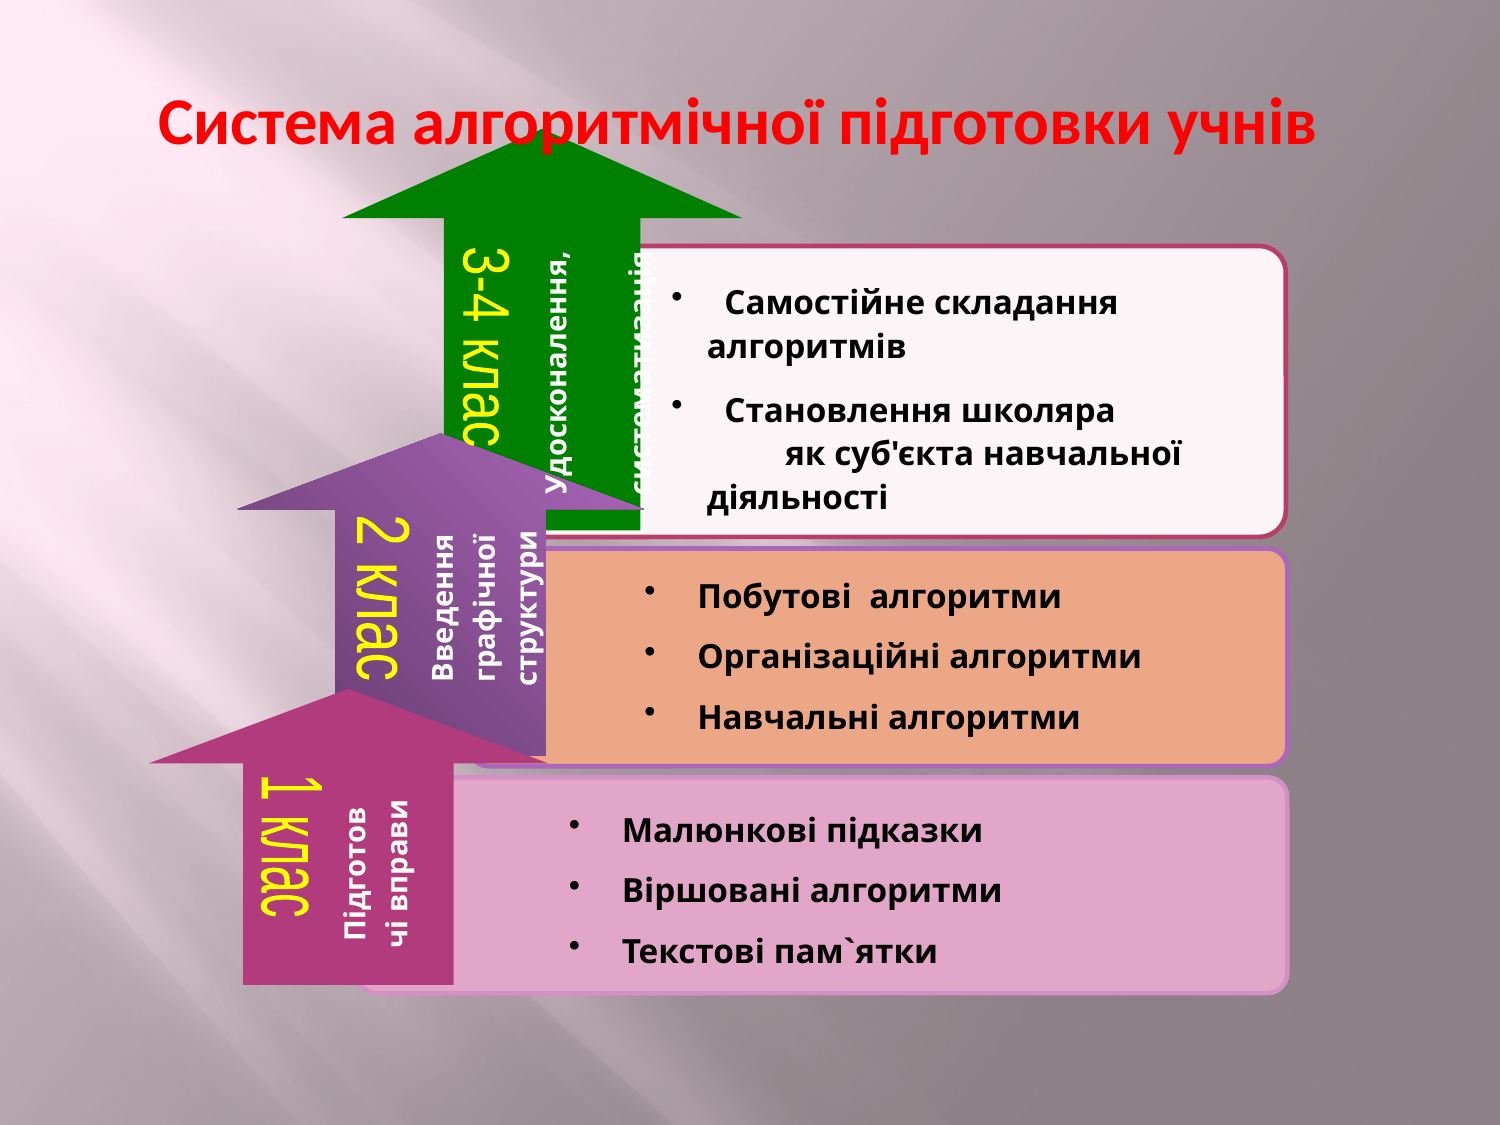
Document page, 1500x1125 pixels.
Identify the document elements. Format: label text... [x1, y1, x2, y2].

text_box [342, 165, 743, 507]
text_box [567, 246, 1286, 537]
text_box [567, 510, 641, 531]
text_box Введення графічної структури [409, 468, 567, 748]
text_box [237, 433, 522, 711]
text_box Підготовчі вправи [321, 783, 433, 965]
text_box Самостійне складання алгоритмів Становлення школяра як суб'єкта навчальної діяльності [656, 269, 1319, 524]
text_box Система алгоритмічної підготовки учнів [58, 70, 1418, 165]
text_box [479, 548, 1288, 767]
text_box [360, 777, 1288, 994]
text_box Удосконалення, систематизація [522, 199, 638, 514]
text_box Побутові алгоритми Організаційні алгоритми Навчальні алгоритми [629, 563, 1218, 744]
text_box Малюнкові підказки Віршовані алгоритми Текстові пам`ятки [554, 797, 1221, 978]
text_box [510, 748, 546, 756]
text_box [148, 688, 549, 985]
